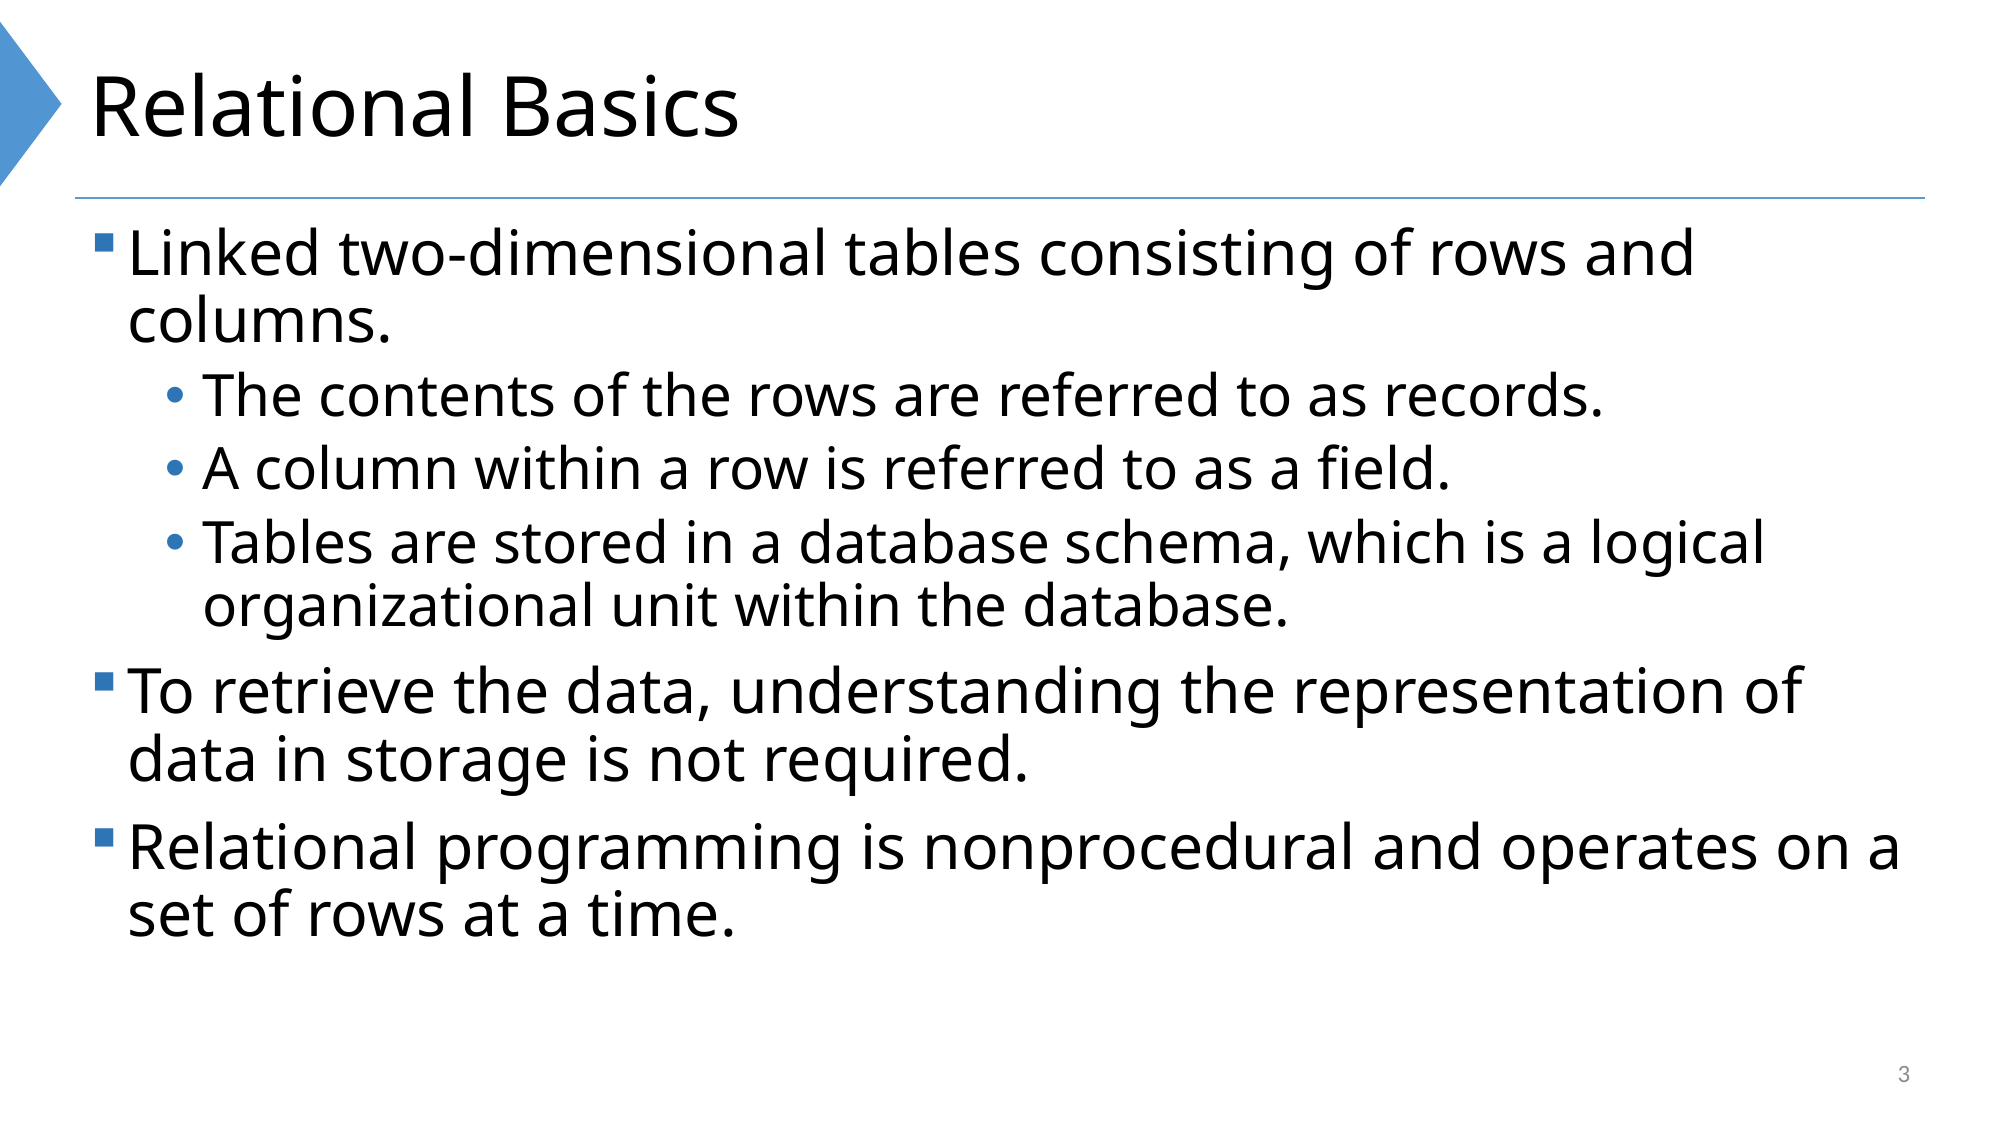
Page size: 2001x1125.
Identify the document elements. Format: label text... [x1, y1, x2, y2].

slide_number 3 [1475, 1042, 1926, 1103]
title Relational Basics [74, 21, 1926, 198]
list Linked two-dimensional tables consisting of rows and columns. The contents of the rows are referred to as records. A column within a row is referred to as a field. Tables are stored in a database schema, which is a logical organizational unit within the database. To retrieve the data, understanding the representation of data in storage is not required. Relational programming is nonprocedural and operates on a set of rows at a time. [74, 213, 1926, 1014]
